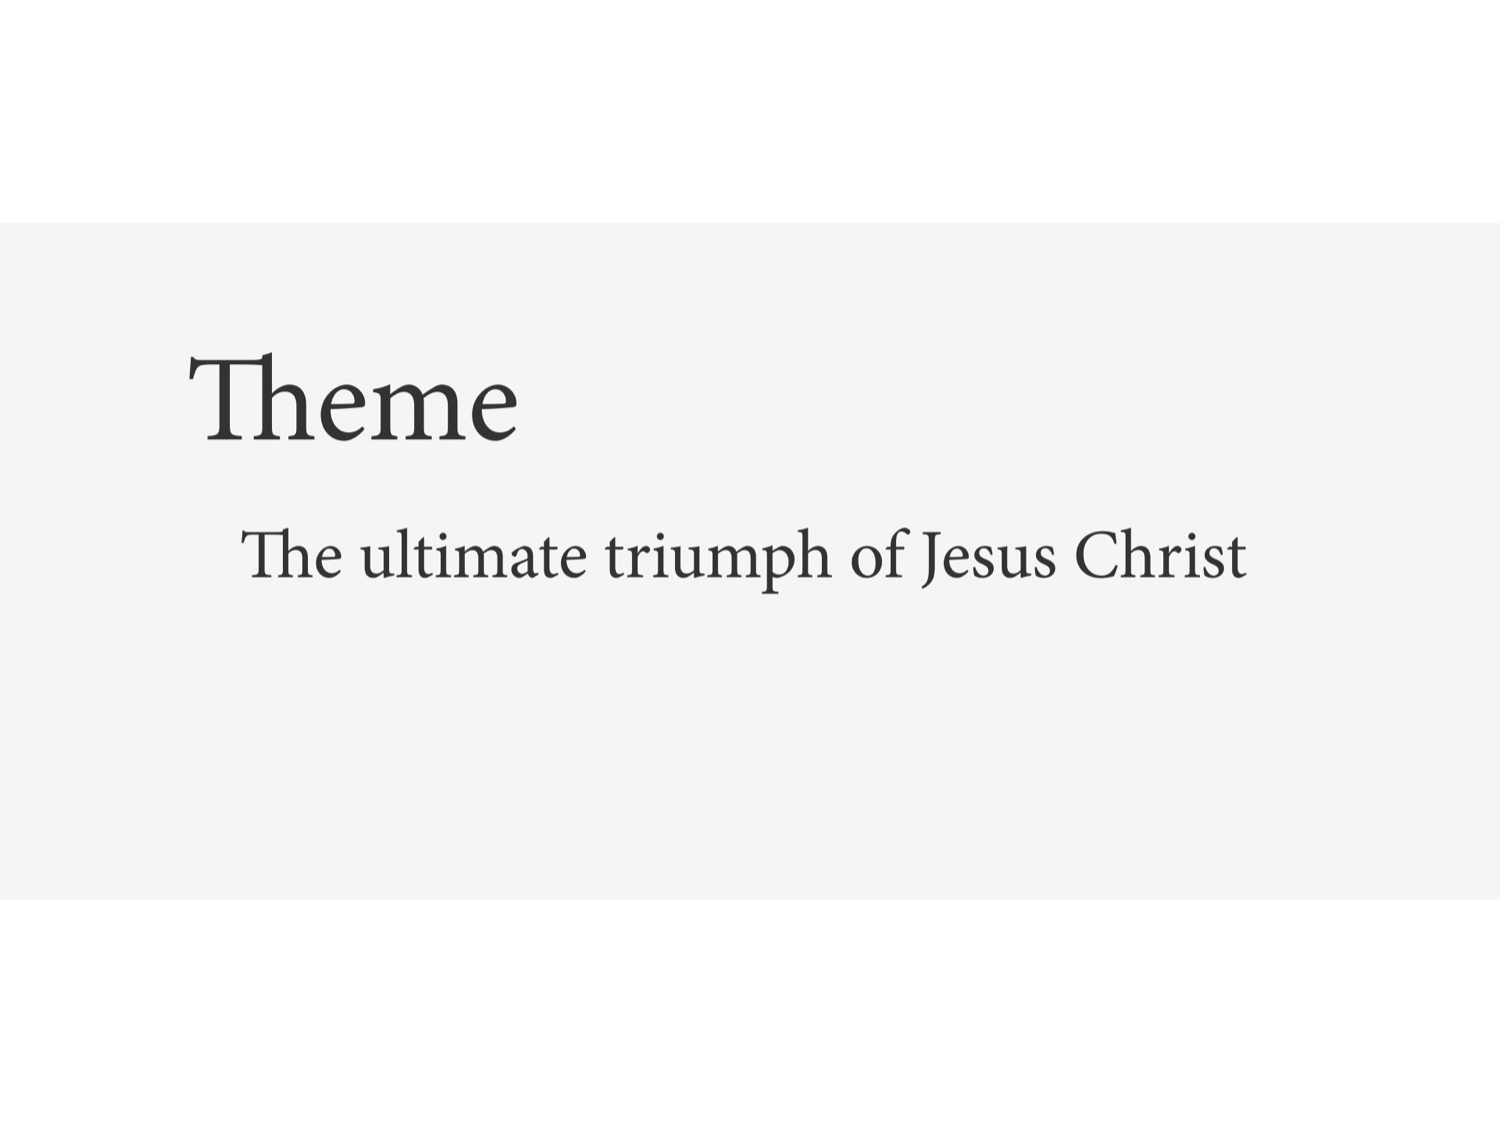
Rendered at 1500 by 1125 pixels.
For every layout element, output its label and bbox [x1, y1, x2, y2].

picture [0, 139, 1500, 984]
